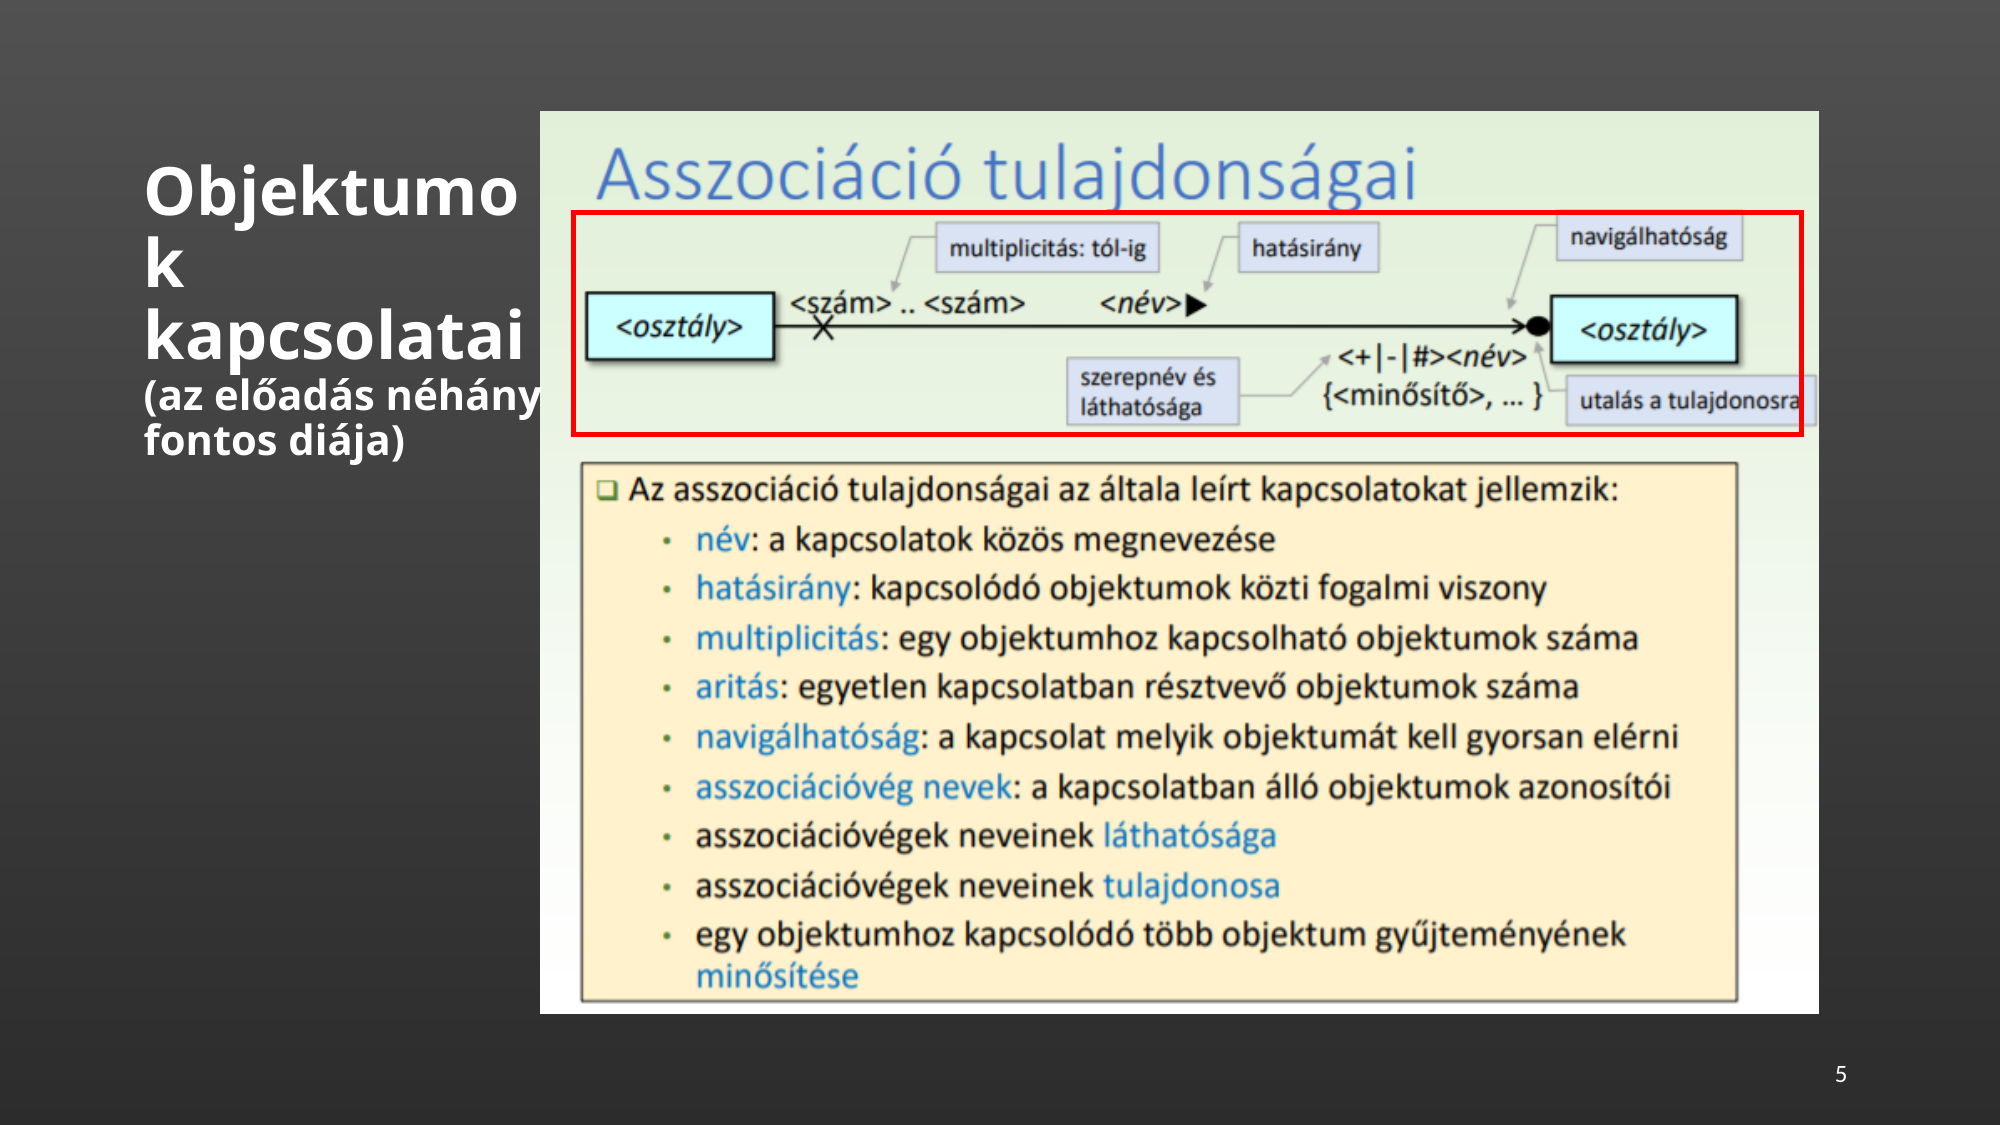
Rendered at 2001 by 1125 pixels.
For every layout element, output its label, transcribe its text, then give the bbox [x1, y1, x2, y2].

picture [540, 111, 1819, 1014]
title Objektumok kapcsolatai (az előadás néhány fontos diája) [128, 130, 540, 492]
slide_number 5 [1412, 1042, 1863, 1103]
